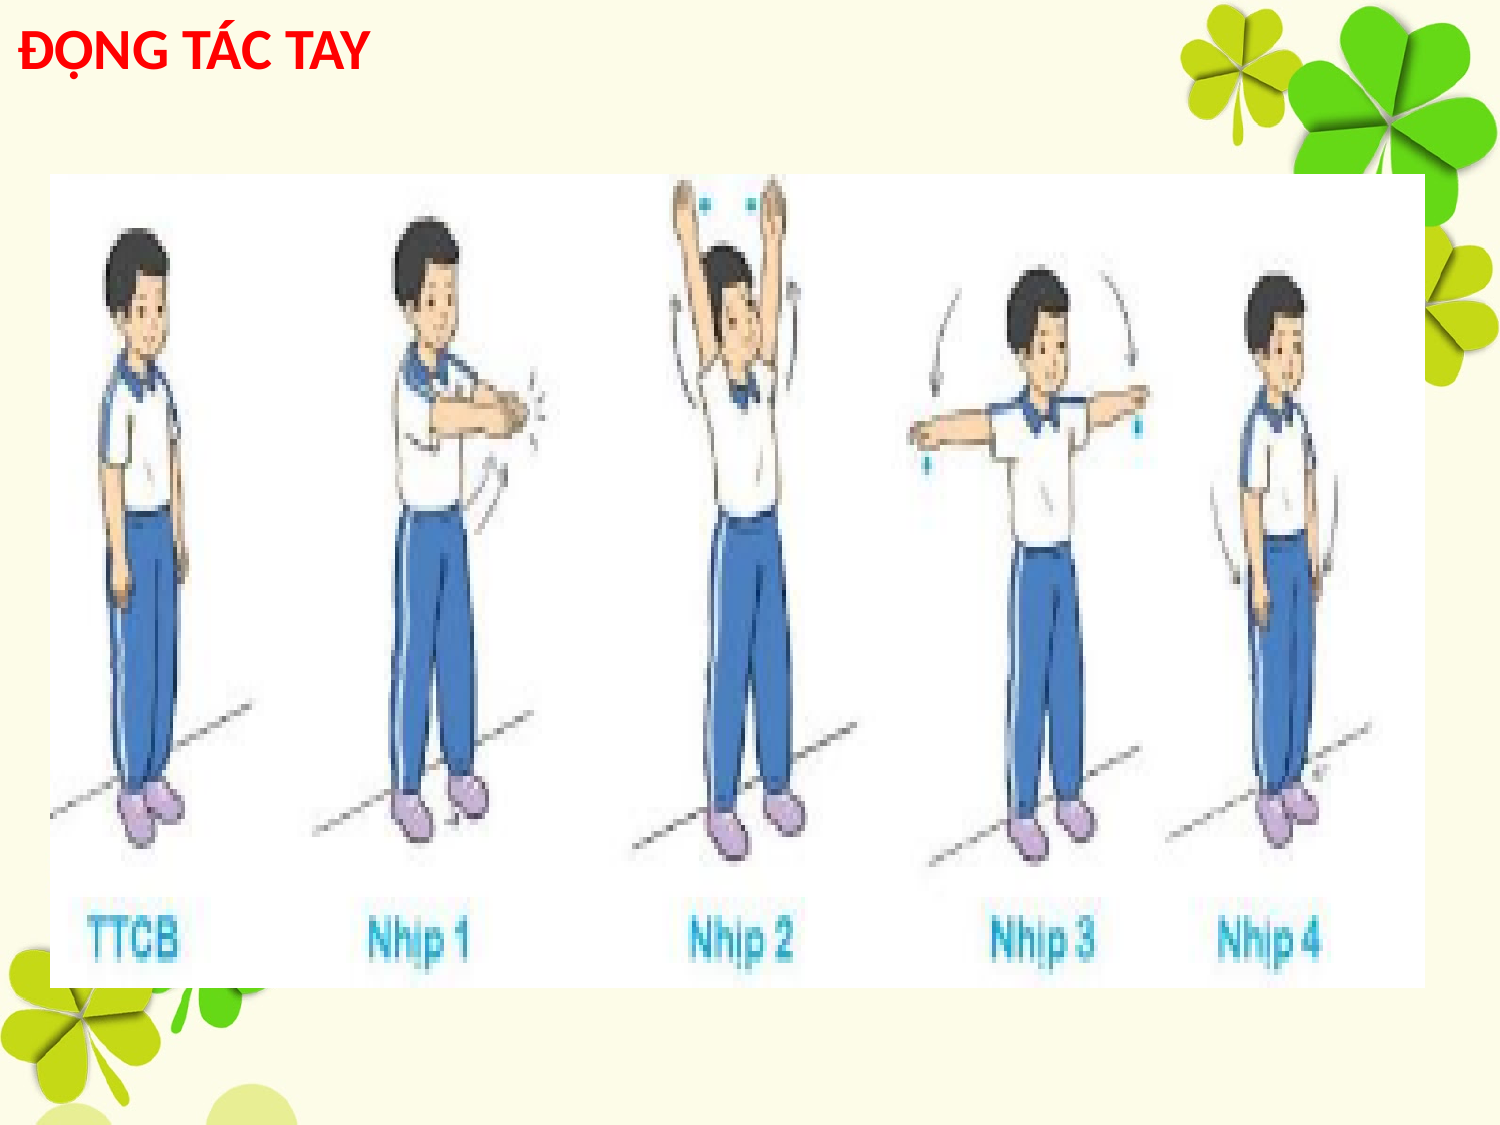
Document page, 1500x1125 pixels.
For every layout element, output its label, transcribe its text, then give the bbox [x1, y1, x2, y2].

text_box ĐỘNG TÁC TAY [2, 3, 386, 89]
picture [0, 0, 1500, 1125]
